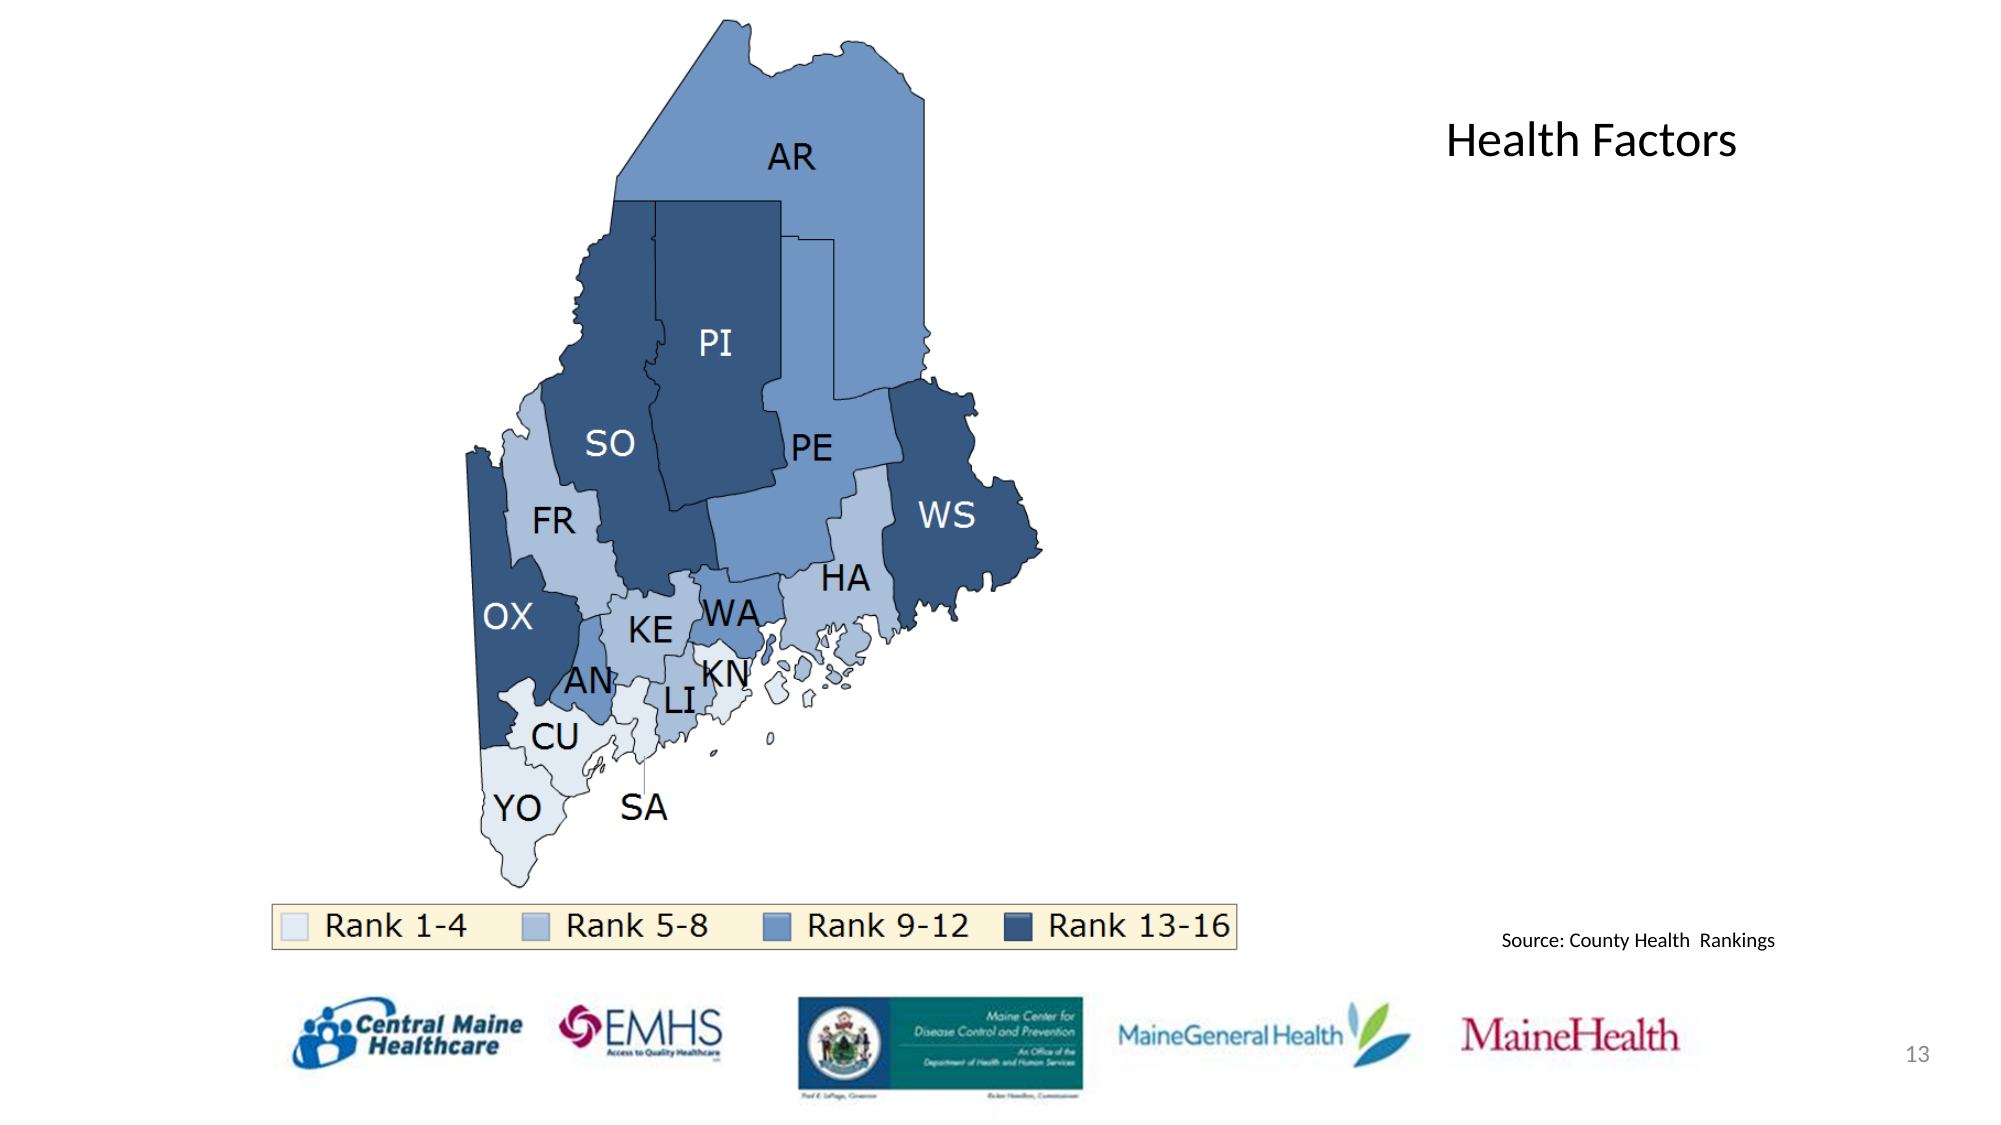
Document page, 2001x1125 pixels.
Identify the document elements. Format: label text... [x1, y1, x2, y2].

picture [232, 1, 1278, 960]
text_box Source: County Health Rankings [1487, 919, 1829, 959]
text_box Health Factors [1321, 98, 1863, 174]
picture [223, 976, 1724, 1121]
slide_number 13 [1882, 1023, 1946, 1083]
